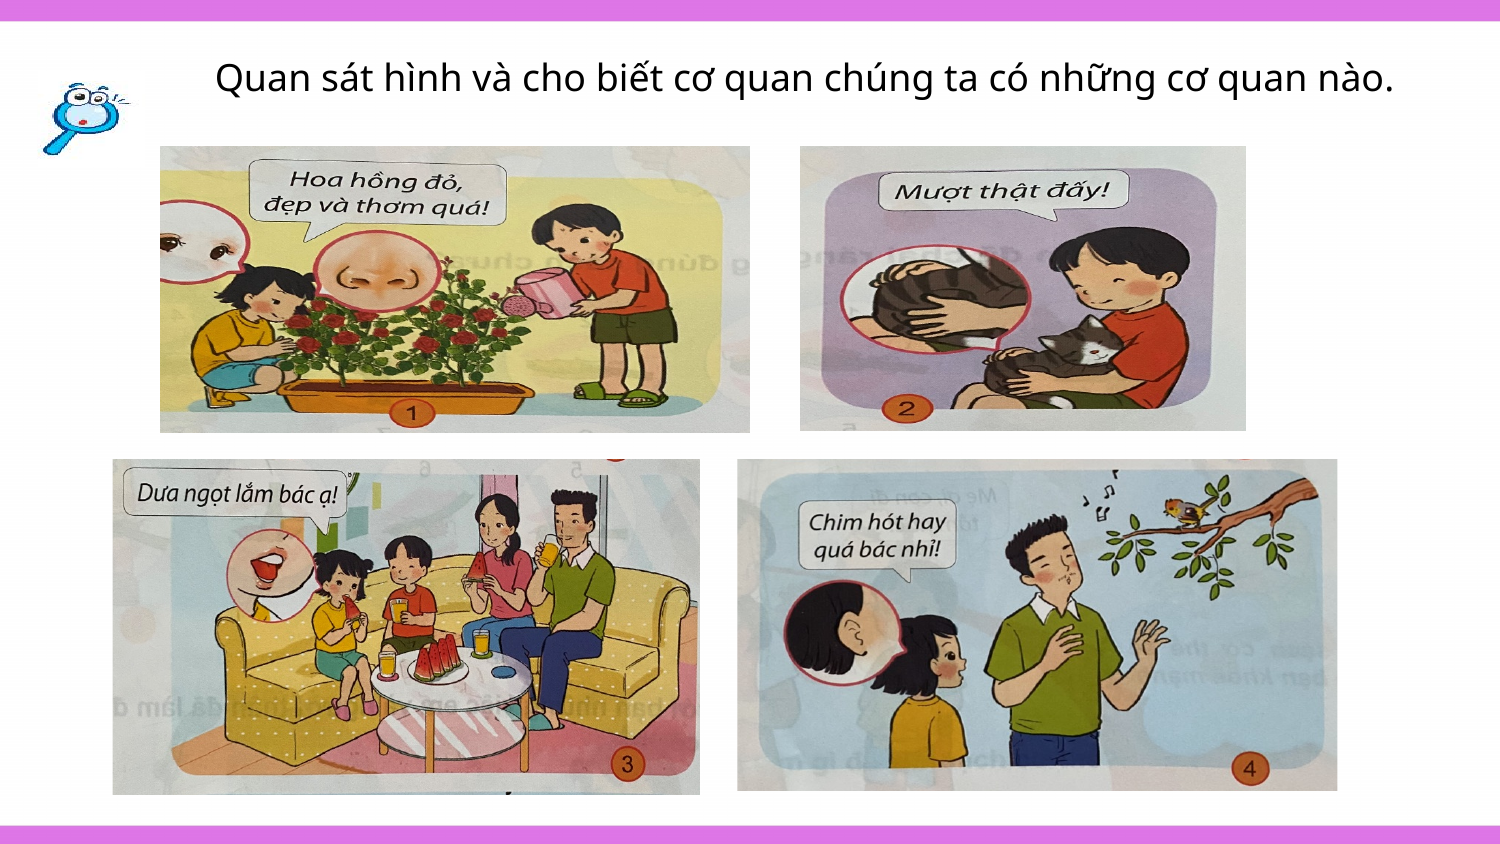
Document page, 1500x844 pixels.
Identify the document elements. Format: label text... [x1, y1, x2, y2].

text_box Quan sát hình và cho biết cơ quan chúng ta có những cơ quan nào. [199, 46, 1413, 107]
picture [0, 0, 1500, 844]
